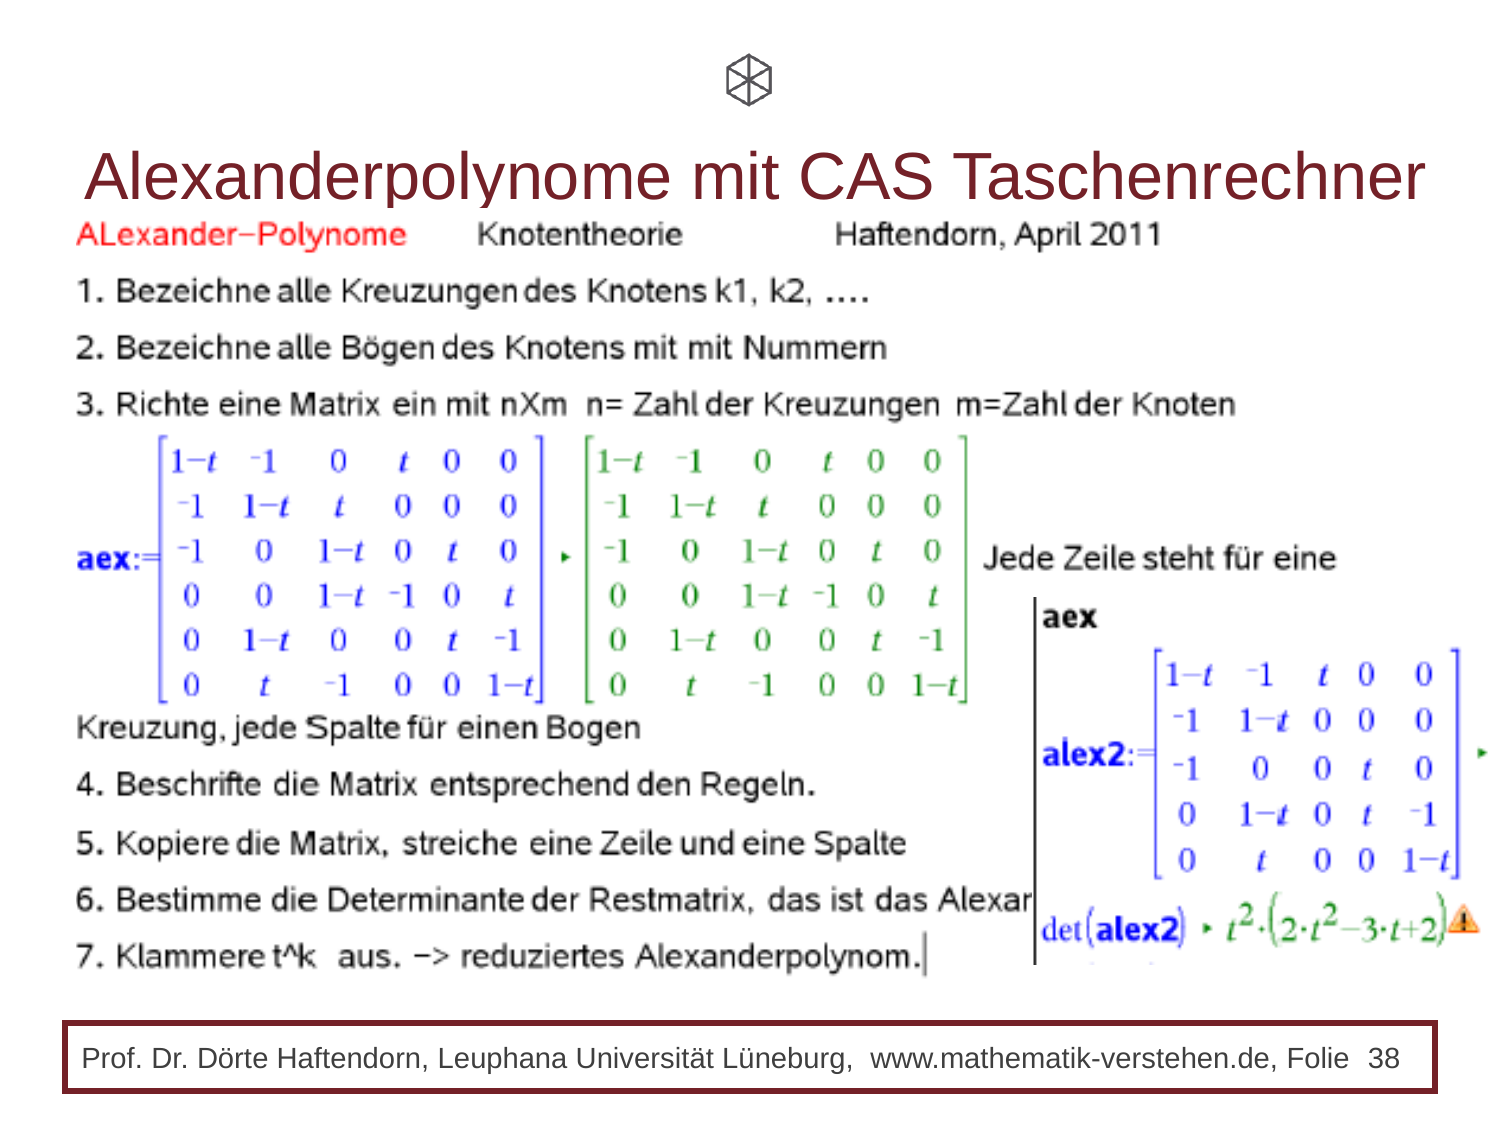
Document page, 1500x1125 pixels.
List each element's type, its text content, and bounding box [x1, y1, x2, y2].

picture [529, 52, 967, 111]
text_box Prof. Dr. Dörte Haftendorn, Leuphana Universität Lüneburg, www.mathematik-verstehen.de, Folie 37 [64, 1023, 1436, 1091]
text_box Alexanderpolynome mit CAS Taschenrechner [41, 125, 1471, 221]
picture [76, 207, 1500, 1012]
